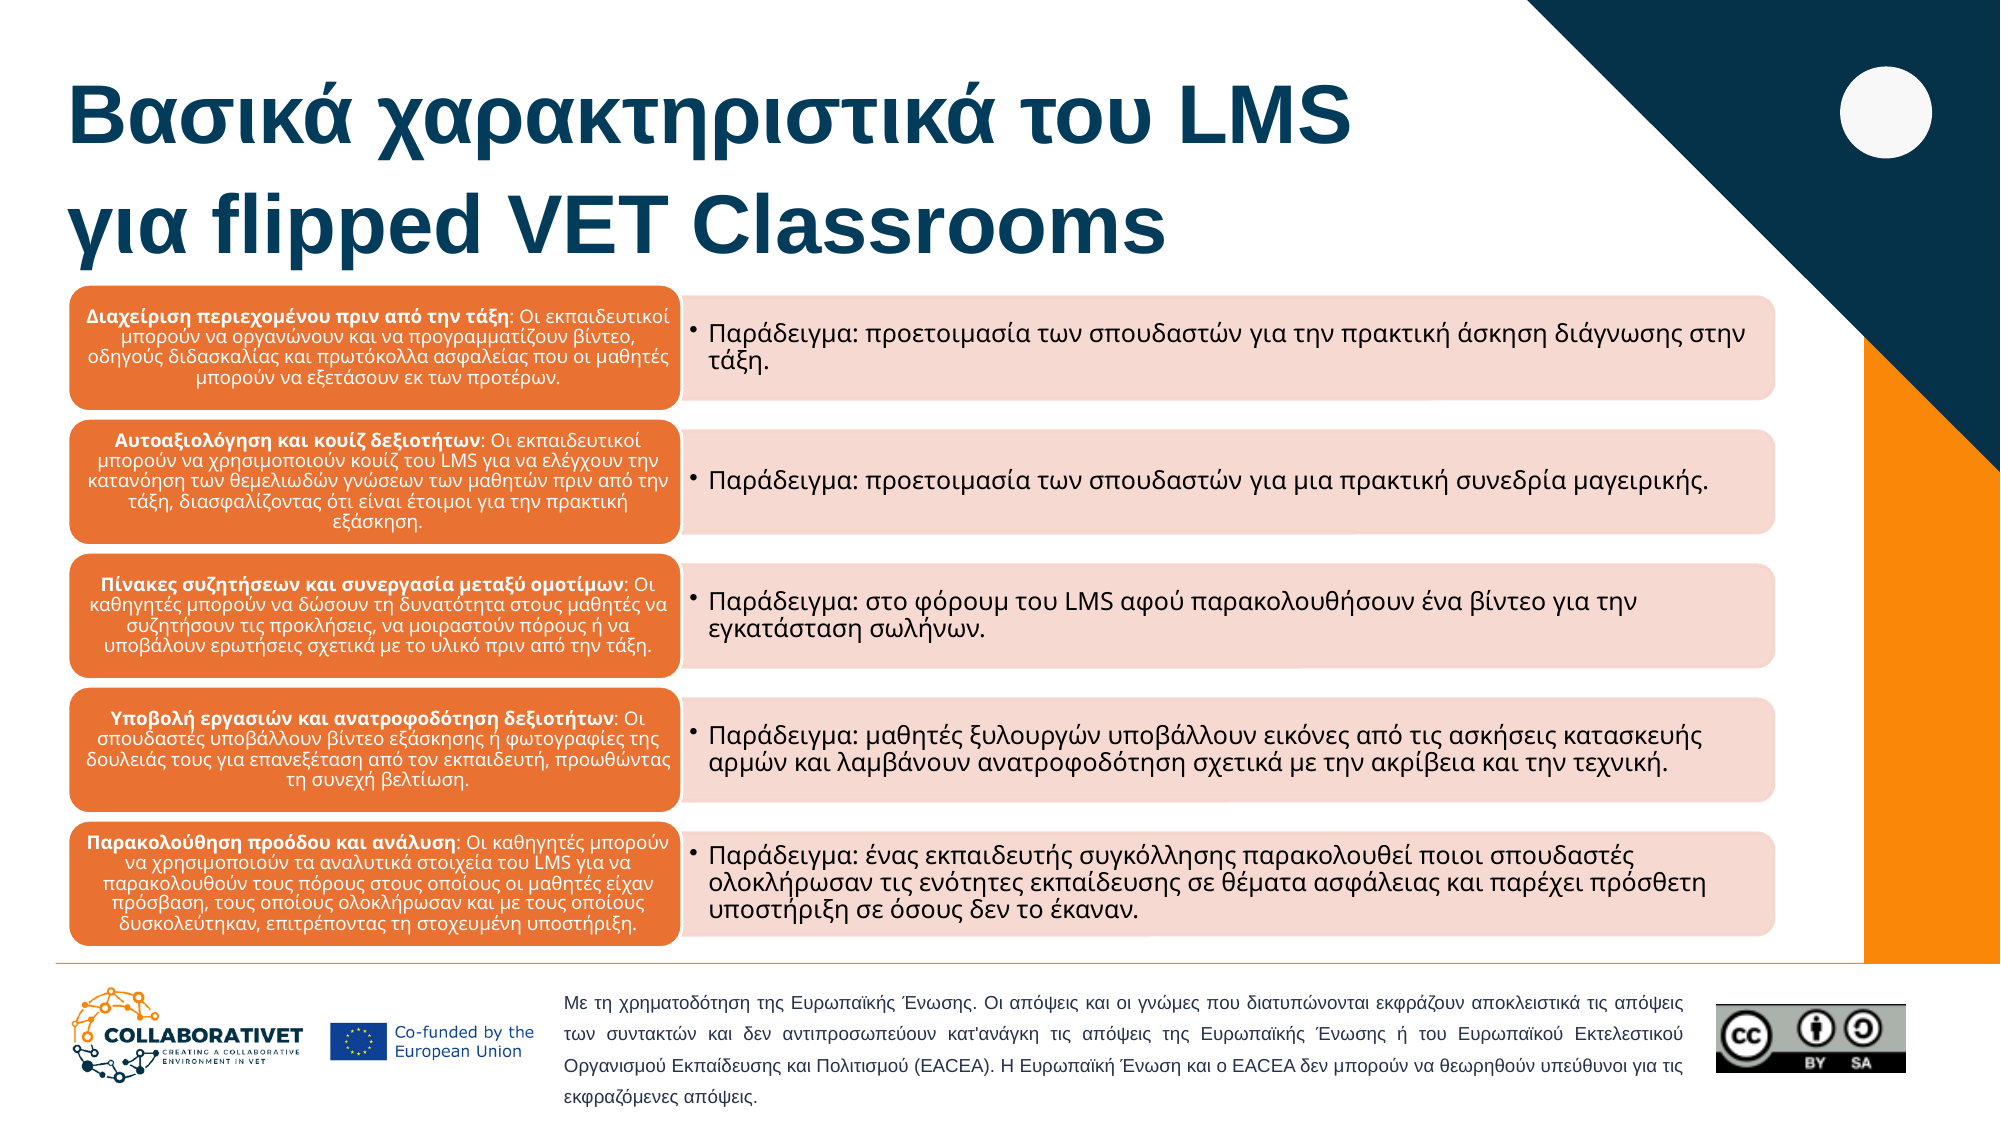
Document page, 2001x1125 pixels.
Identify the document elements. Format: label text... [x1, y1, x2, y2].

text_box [1526, 0, 2000, 474]
picture [1716, 1003, 1907, 1074]
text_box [1839, 65, 1933, 159]
text_box [317, 1010, 553, 1073]
text_box Βασικά χαρακτηριστικά του LMS για flipped VET Classrooms [67, 50, 1400, 271]
text_box [61, 915, 317, 1125]
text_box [67, 283, 1775, 949]
text_box [1864, 474, 2000, 964]
text_box Με τη χρηματοδότηση της Ευρωπαϊκής Ένωσης. Οι απόψεις και οι γνώμες που διατυπώνονται εκφράζουν αποκλειστικά τις απόψεις των συντακτών και δεν αντιπροσωπεύουν κατ'ανάγκη τις απόψεις της Ευρωπαϊκής Ένωσης ή του Ευρωπαϊκού Εκτελεστικού Οργανισμού Εκπαίδευσης και Πολιτισμού (EACEA). Η Ευρωπαϊκή Ένωση και ο EACEA δεν μπορούν να θεωρηθούν υπεύθυνοι για τις εκφραζόμενες απόψεις. [563, 981, 1683, 1108]
